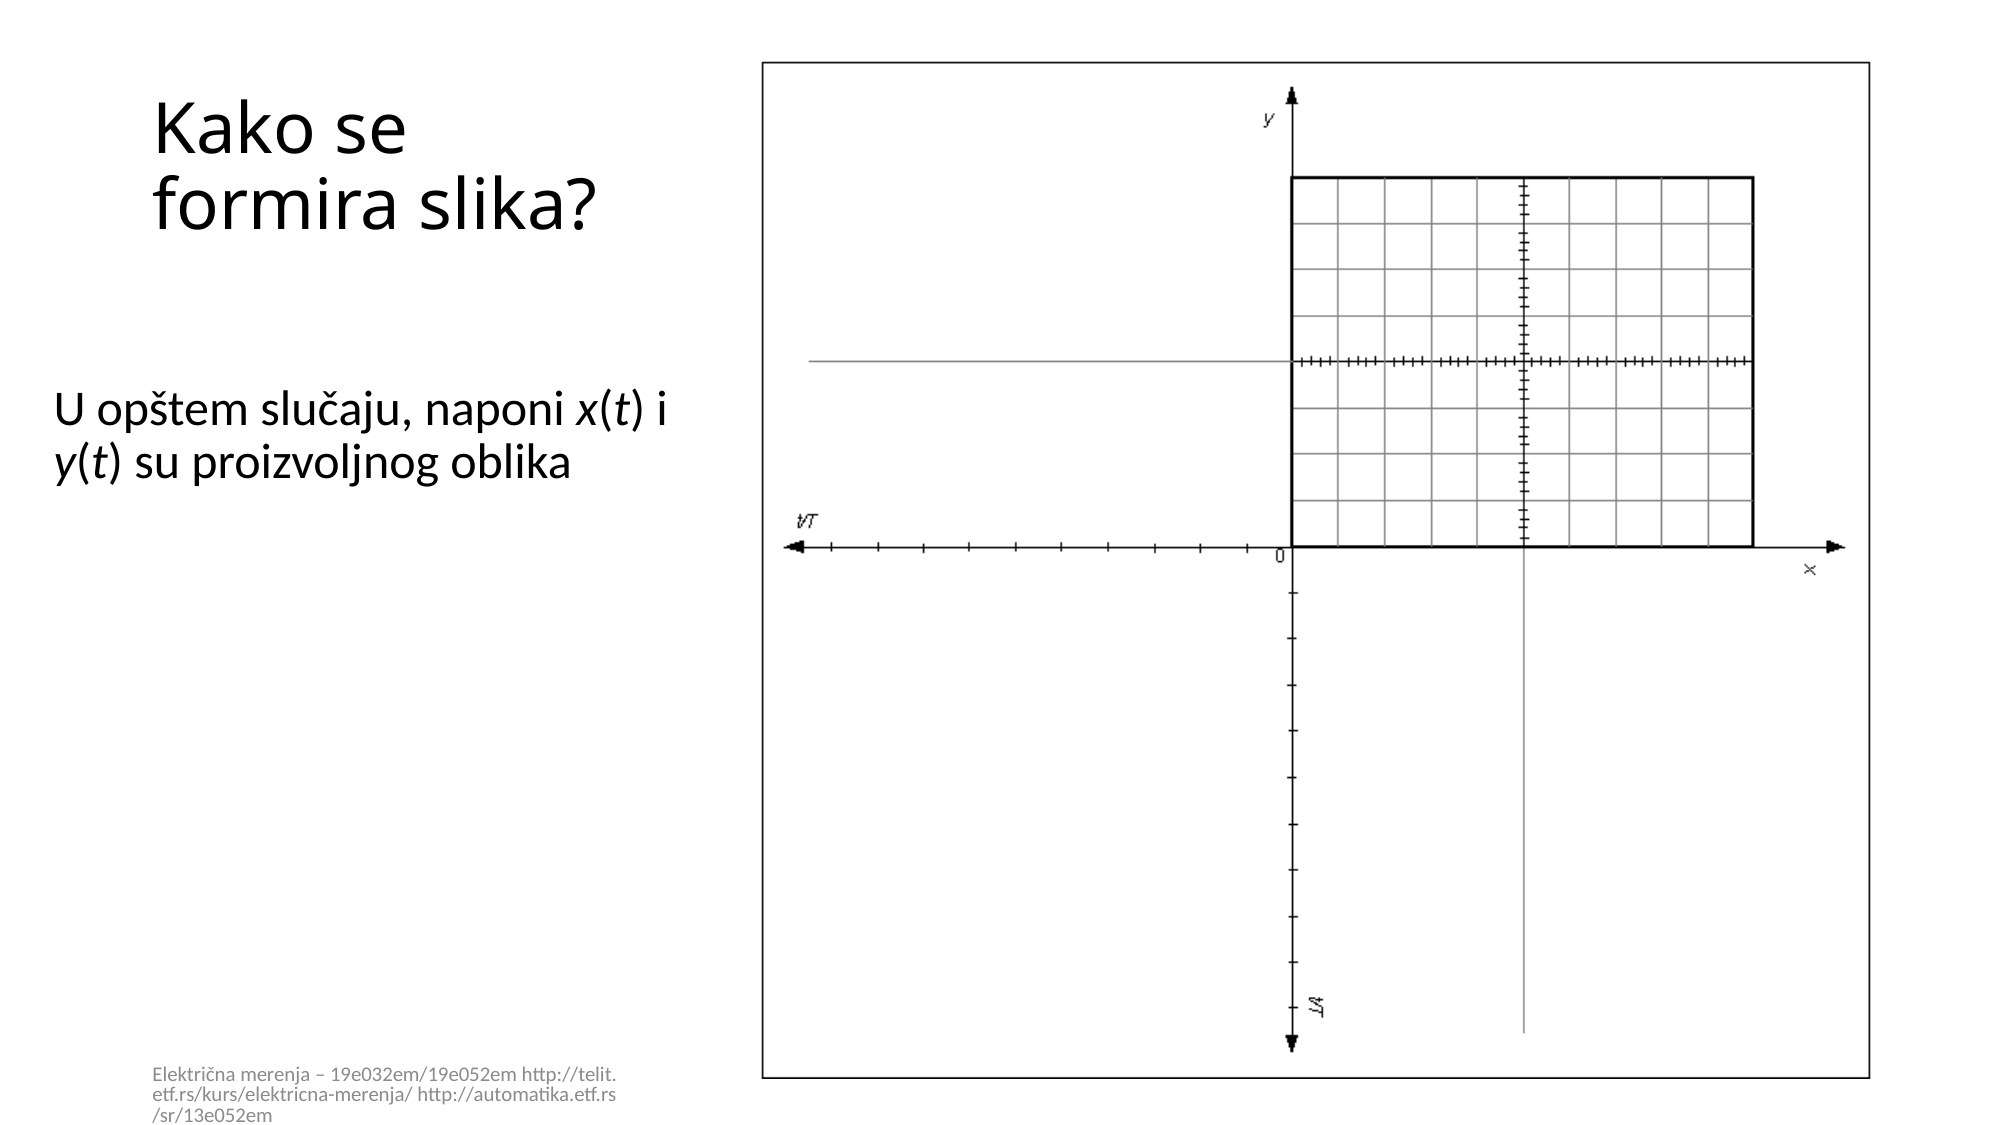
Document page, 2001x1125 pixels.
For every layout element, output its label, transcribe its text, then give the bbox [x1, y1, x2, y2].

footer Električna merenja – 19e032em/19e052em http://telit.etf.rs/kurs/elektricna-merenja/ http://automatika.etf.rs/sr/13e052em [137, 1042, 637, 1103]
list U opštem slučaju, naponi x(t) i y(t) su proizvoljnog oblika [38, 374, 703, 765]
picture [759, 59, 1872, 1079]
title Kako se formira slika? [137, 59, 616, 278]
